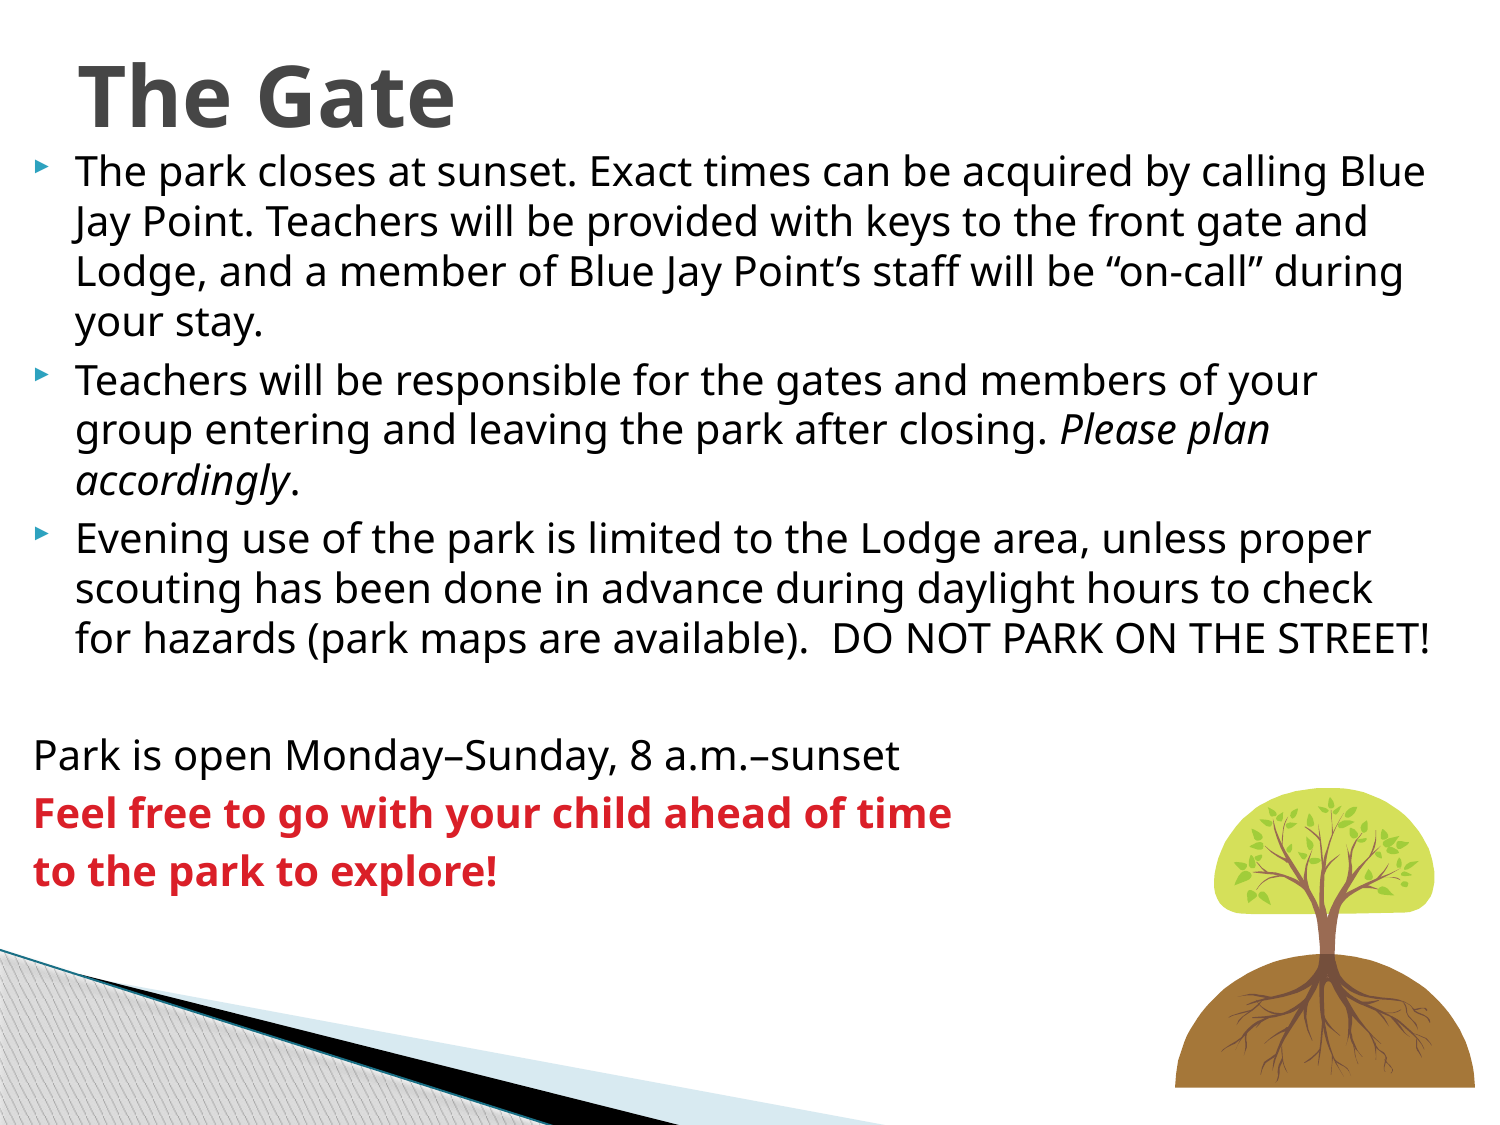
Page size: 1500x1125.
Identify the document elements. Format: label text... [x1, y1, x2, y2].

title The Gate [62, 0, 1413, 188]
list The park closes at sunset. Exact times can be acquired by calling Blue Jay Point. Teachers will be provided with keys to the front gate and Lodge, and a member of Blue Jay Point’s staff will be “on-call” during your stay. Teachers will be responsible for the gates and members of your group entering and leaving the park after closing. Please plan accordingly. Evening use of the park is limited to the Lodge area, unless proper scouting has been done in advance during daylight hours to check for hazards (park maps are available). DO NOT PARK ON THE STREET! Park is open Monday–Sunday, 8 a.m.–sunset Feel free to go with your child ahead of time to the park to explore! [0, 137, 1450, 880]
picture [1174, 787, 1476, 1088]
